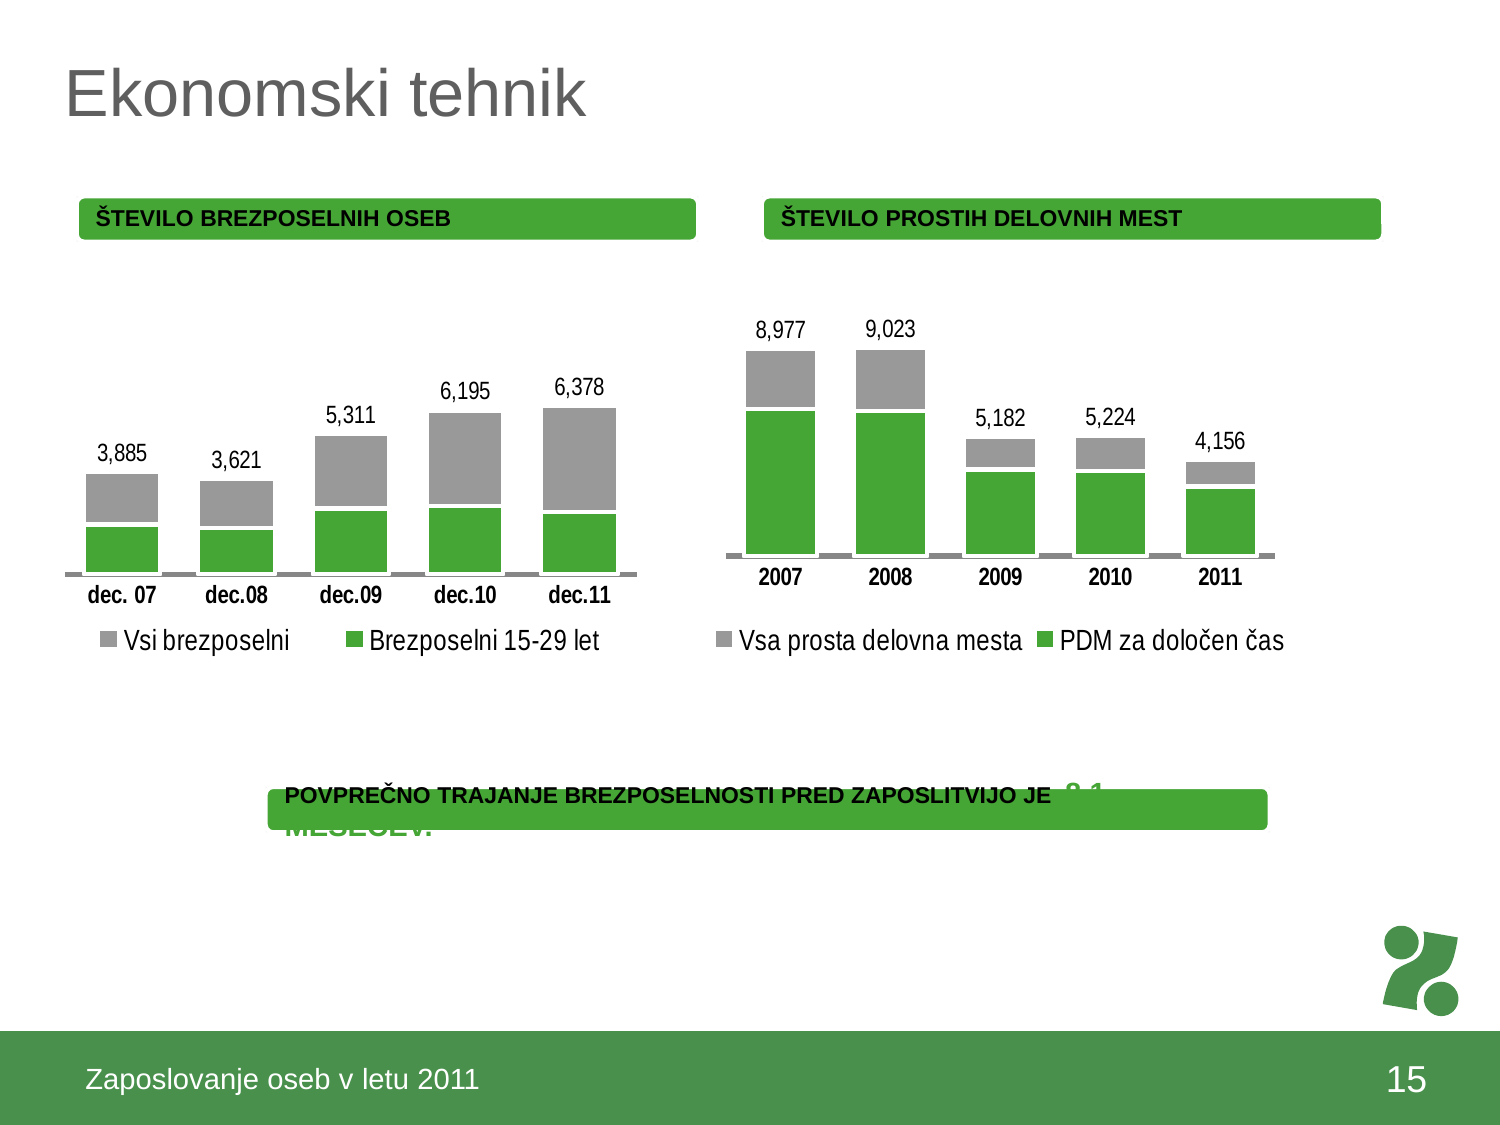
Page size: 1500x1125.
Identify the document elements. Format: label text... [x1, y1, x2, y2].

chart [702, 302, 1299, 674]
title Ekonomski tehnik [64, 49, 1455, 157]
footer Zaposlovanje oseb v letu 2011 [70, 1031, 1348, 1125]
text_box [265, 786, 1270, 833]
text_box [761, 196, 1384, 242]
chart [52, 302, 649, 674]
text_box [76, 196, 699, 242]
